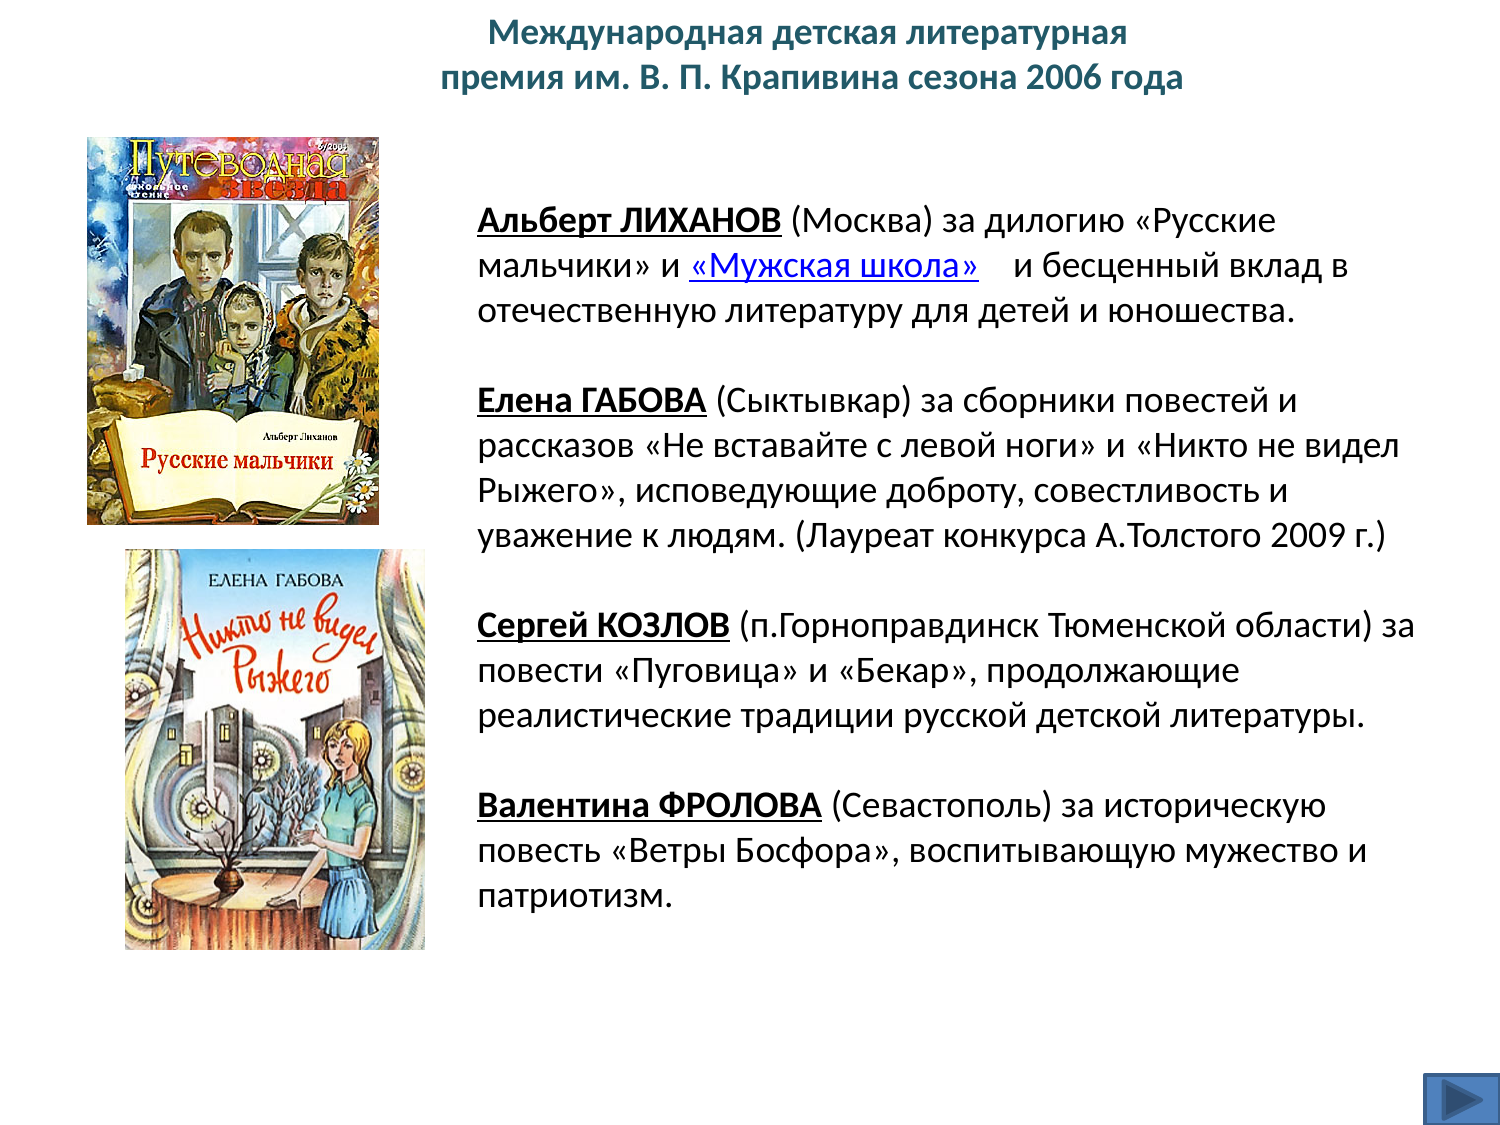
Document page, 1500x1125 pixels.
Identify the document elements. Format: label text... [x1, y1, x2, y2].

picture [87, 137, 379, 526]
picture [124, 549, 426, 951]
text_box Международная детская литературная премия им. В. П. Крапивина сезона 2006 года [162, 0, 1463, 105]
text_box [1423, 1073, 1500, 1125]
text_box Альберт ЛИХАНОВ (Москва) за дилогию «Русские мальчики» и «Мужская школа» и бесценный вклад в отечественную литературу для детей и юношества. Елена ГАБОВА (Сыктывкар) за сборники повестей и рассказов «Не вставайте с левой ноги» и «Никто не видел Рыжего», исповедующие доброту, совестливость и уважение к людям. (Лауреат конкурса А.Толстого 2009 г.) Сергей КОЗЛОВ (п.Горноправдинск Тюменской области) за повести «Пуговица» и «Бекар», продолжающие реалистические традиции русской детской литературы. Валентина ФРОЛОВА (Севастополь) за историческую повесть «Ветры Босфора», воспитывающую мужество и патриотизм. [462, 187, 1463, 923]
